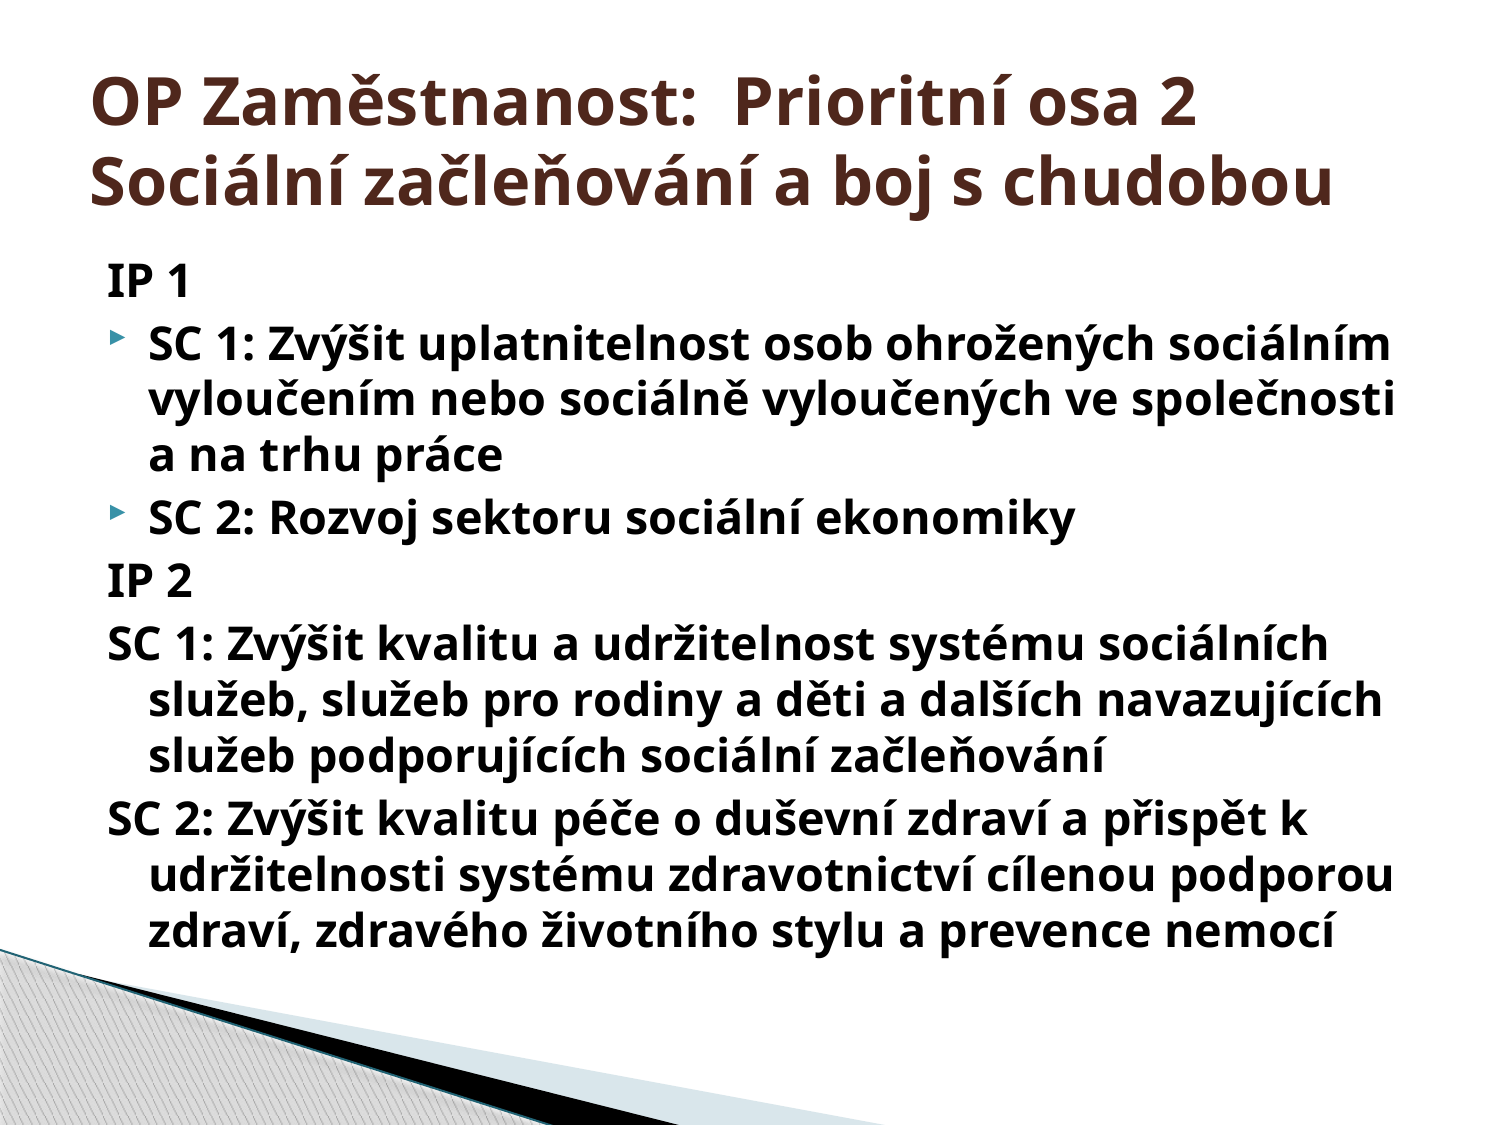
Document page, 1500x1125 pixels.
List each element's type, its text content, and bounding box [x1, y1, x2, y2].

list IP 1 SC 1: Zvýšit uplatnitelnost osob ohrožených sociálním vyloučením nebo sociálně vyloučených ve společnosti a na trhu práce SC 2: Rozvoj sektoru sociální ekonomiky IP 2 SC 1: Zvýšit kvalitu a udržitelnost systému sociálních služeb, služeb pro rodiny a děti a dalších navazujících služeb podporujících sociální začleňování SC 2: Zvýšit kvalitu péče o duševní zdraví a přispět k udržitelnosti systému zdravotnictví cílenou podporou zdraví, zdravého životního stylu a prevence nemocí [75, 243, 1425, 986]
title OP Zaměstnanost: Prioritní osa 2 Sociální začleňování a boj s chudobou [75, 45, 1425, 233]
